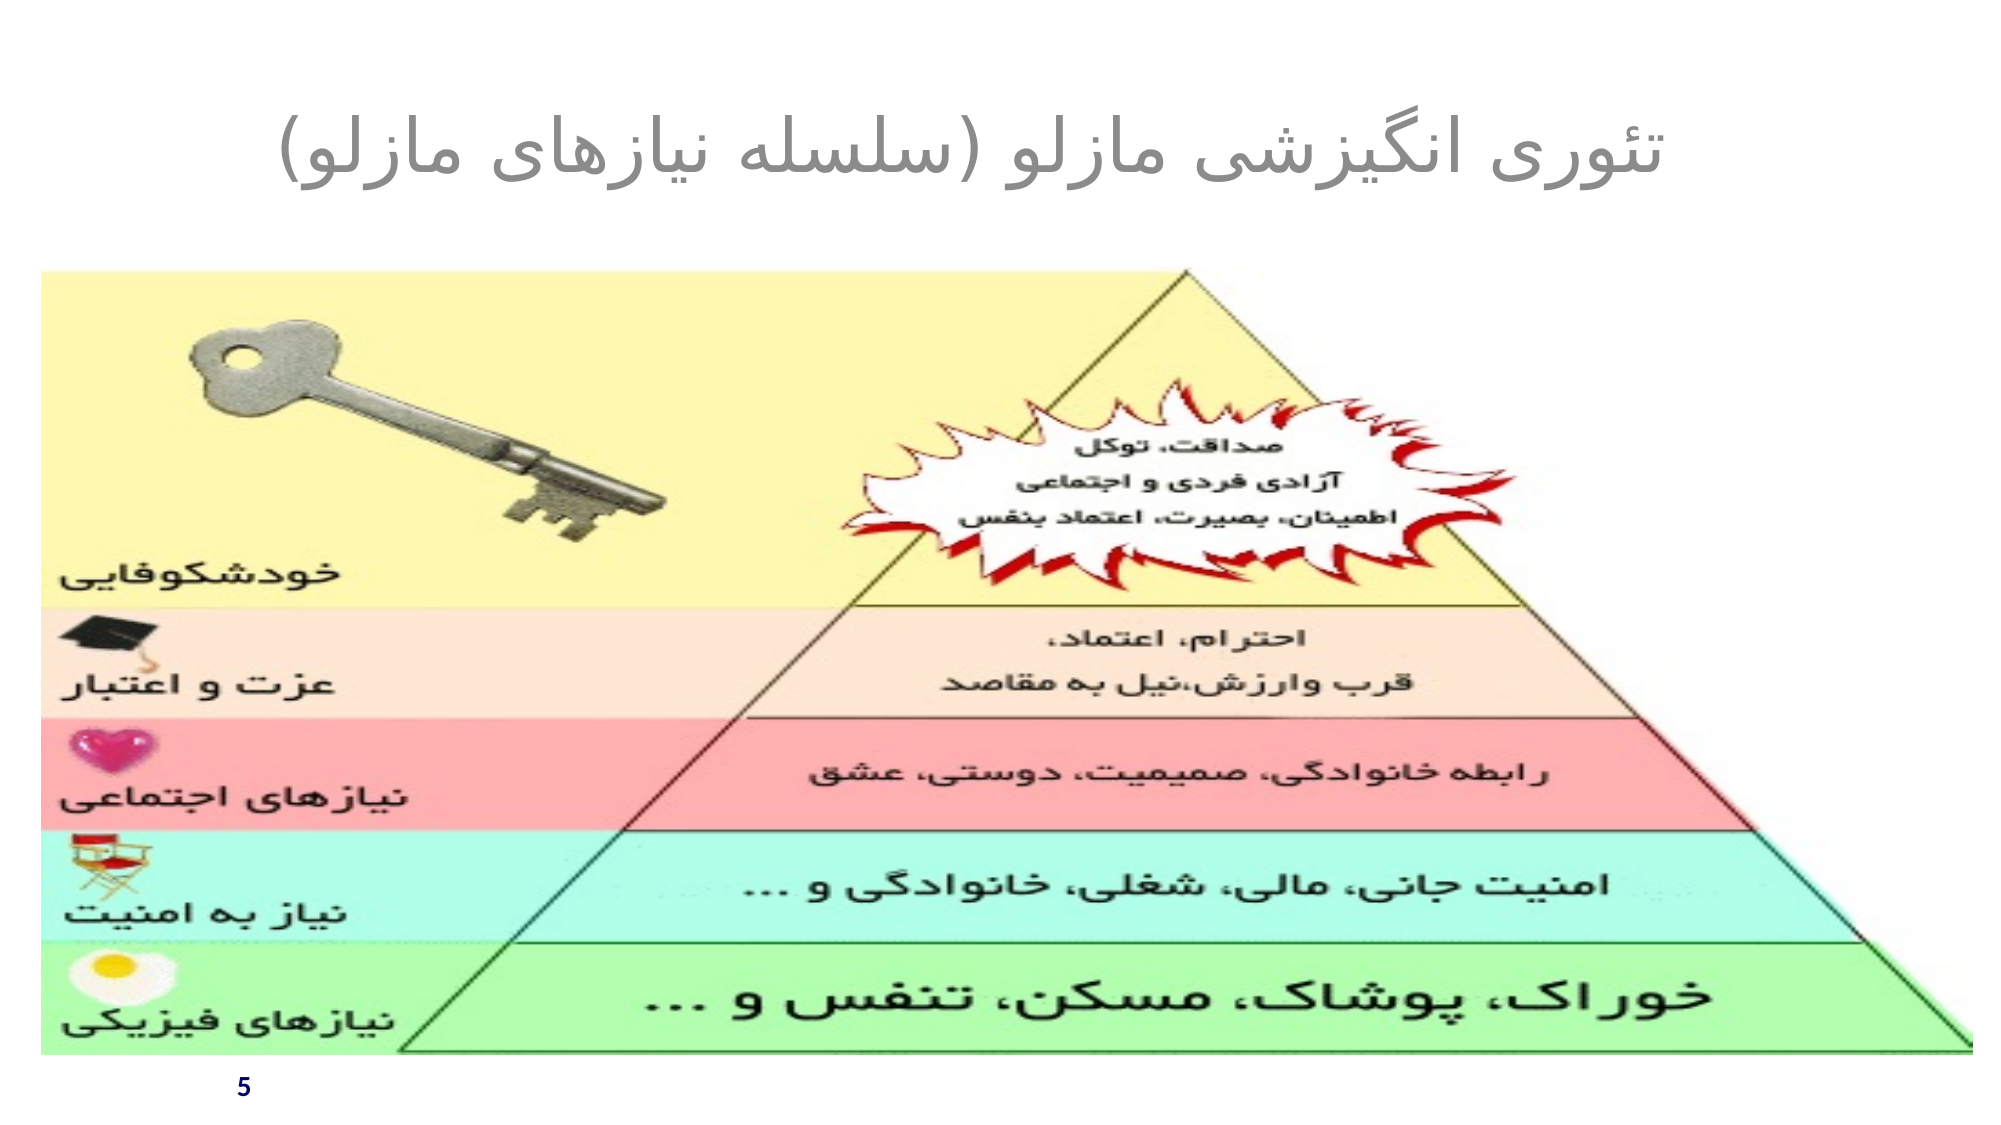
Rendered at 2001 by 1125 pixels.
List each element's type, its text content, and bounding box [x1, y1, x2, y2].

picture [41, 266, 1973, 1055]
list تئوری انگیزشی مازلو (سلسله نیازهای مازلو) [121, 100, 1822, 240]
slide_number 5 [23, 1058, 267, 1111]
